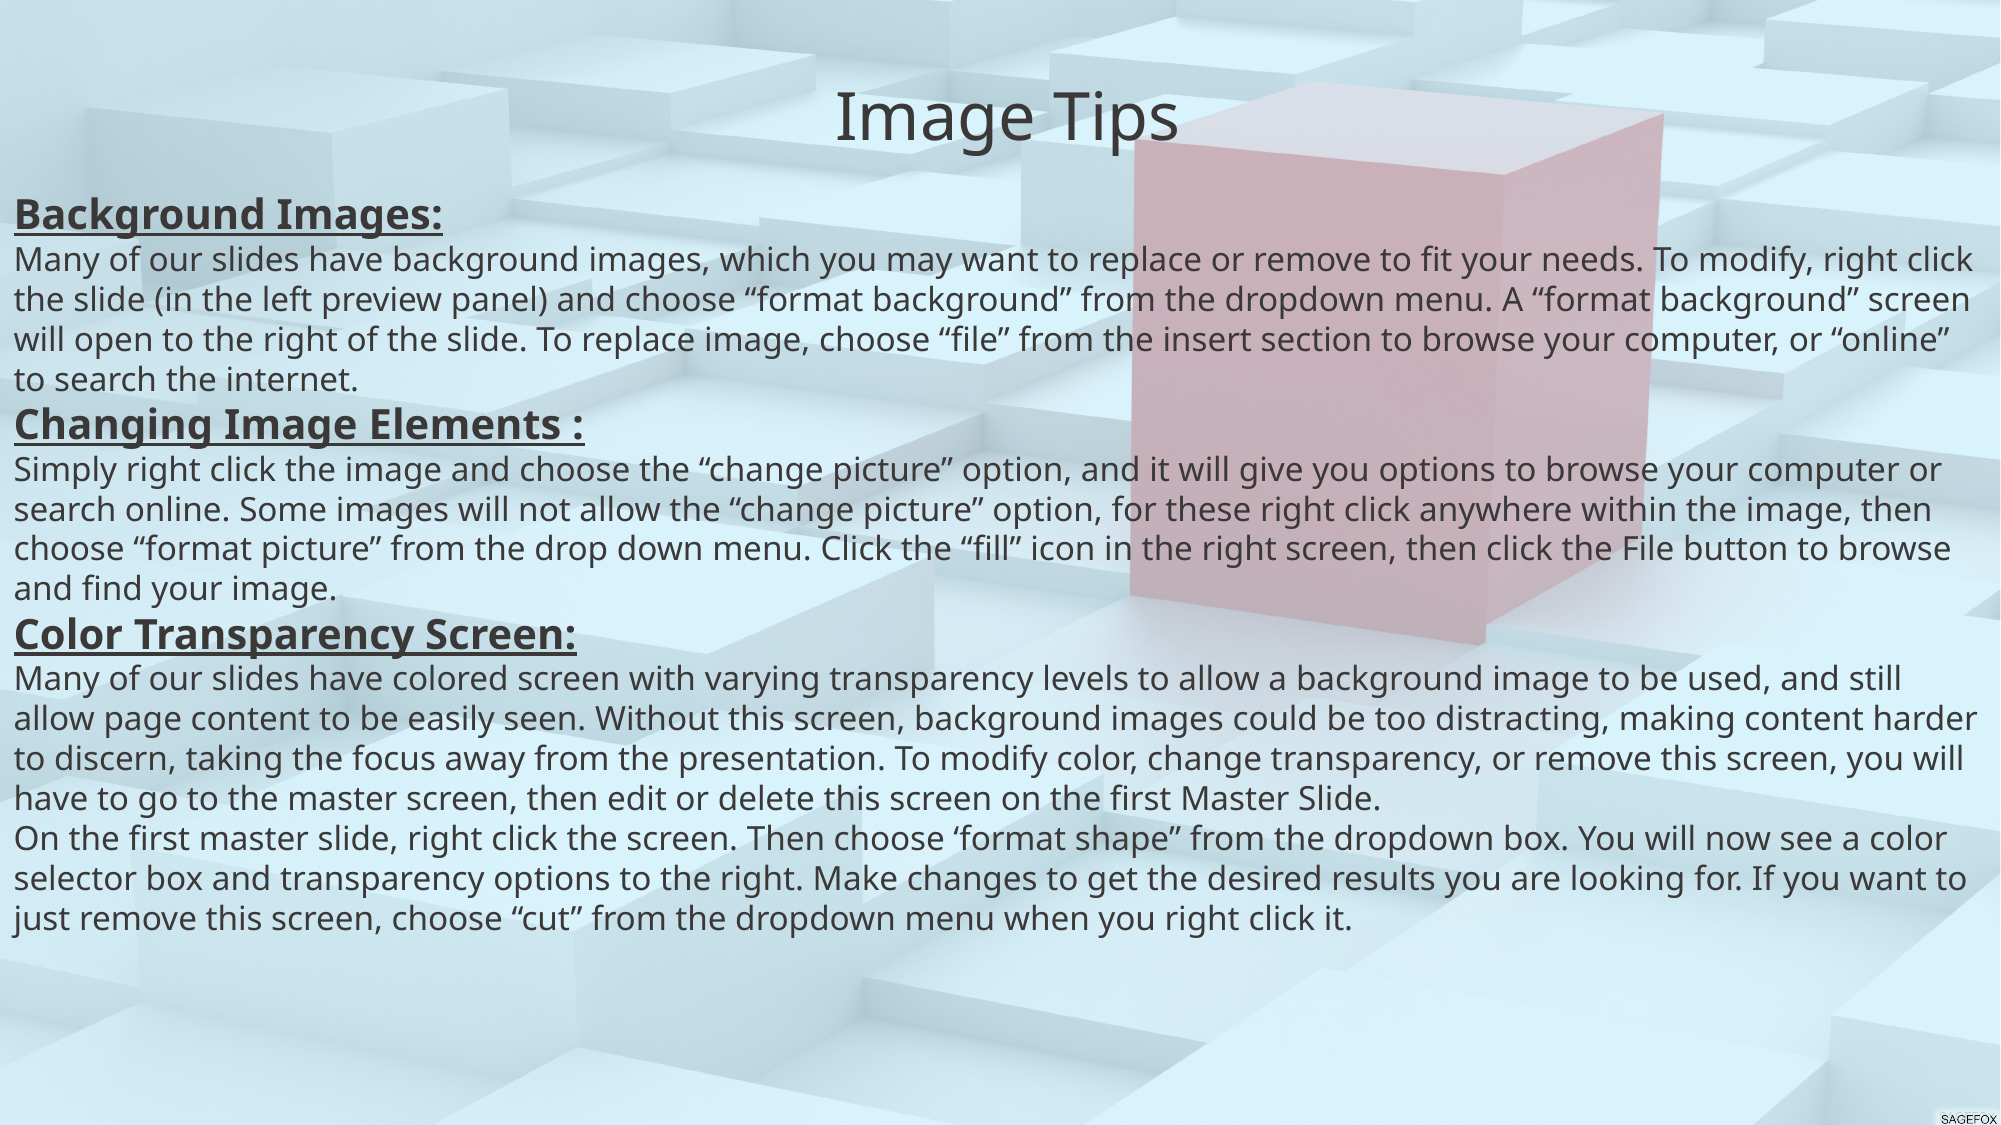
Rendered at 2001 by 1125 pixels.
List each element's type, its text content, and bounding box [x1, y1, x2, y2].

text_box Background Images: Many of our slides have background images, which you may want to replace or remove to fit your needs. To modify, right click the slide (in the left preview panel) and choose “format background” from the dropdown menu. A “format background” screen will open to the right of the slide. To replace image, choose “file” from the insert section to browse your computer, or “online” to search the internet. Changing Image Elements : Simply right click the image and choose the “change picture” option, and it will give you options to browse your computer or search online. Some images will not allow the “change picture” option, for these right click anywhere within the image, then choose “format picture” from the drop down menu. Click the “fill” icon in the right screen, then click the File button to browse and find your image. Color Transparency Screen: Many of our slides have colored screen with varying transparency levels to allow a background image to be used, and still allow page content to be easily seen. Without this screen, background images could be too distracting, making content harder to discern, taking the focus away from the presentation. To modify color, change transparency, or remove this screen, you will have to go to the master screen, then edit or delete this screen on the first Master Slide. On the first master slide, right click the screen. Then choose ‘format shape” from the dropdown box. You will now see a color selector box and transparency options to the right. Make changes to get the desired results you are looking for. If you want to just remove this screen, choose “cut” from the dropdown menu when you right click it. [0, 0, 2000, 1125]
title Image Tips [597, 59, 1420, 177]
picture [1938, 1114, 1999, 1125]
